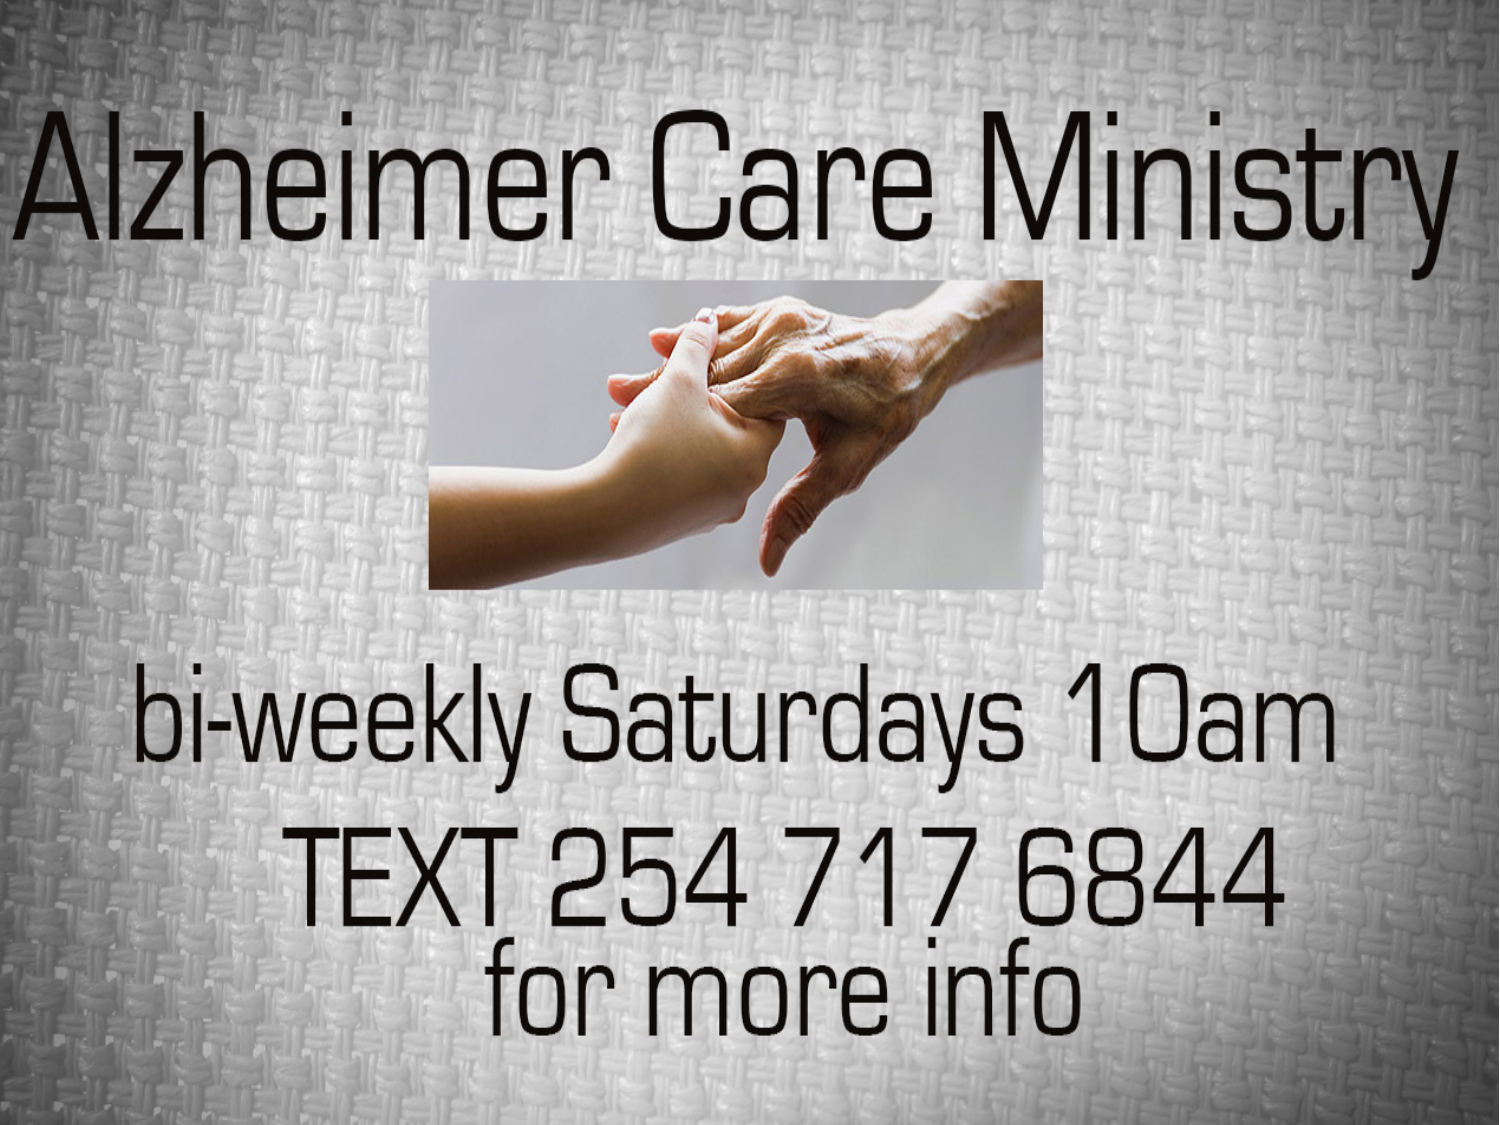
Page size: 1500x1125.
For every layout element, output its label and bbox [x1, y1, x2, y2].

list [0, 0, 1499, 1125]
